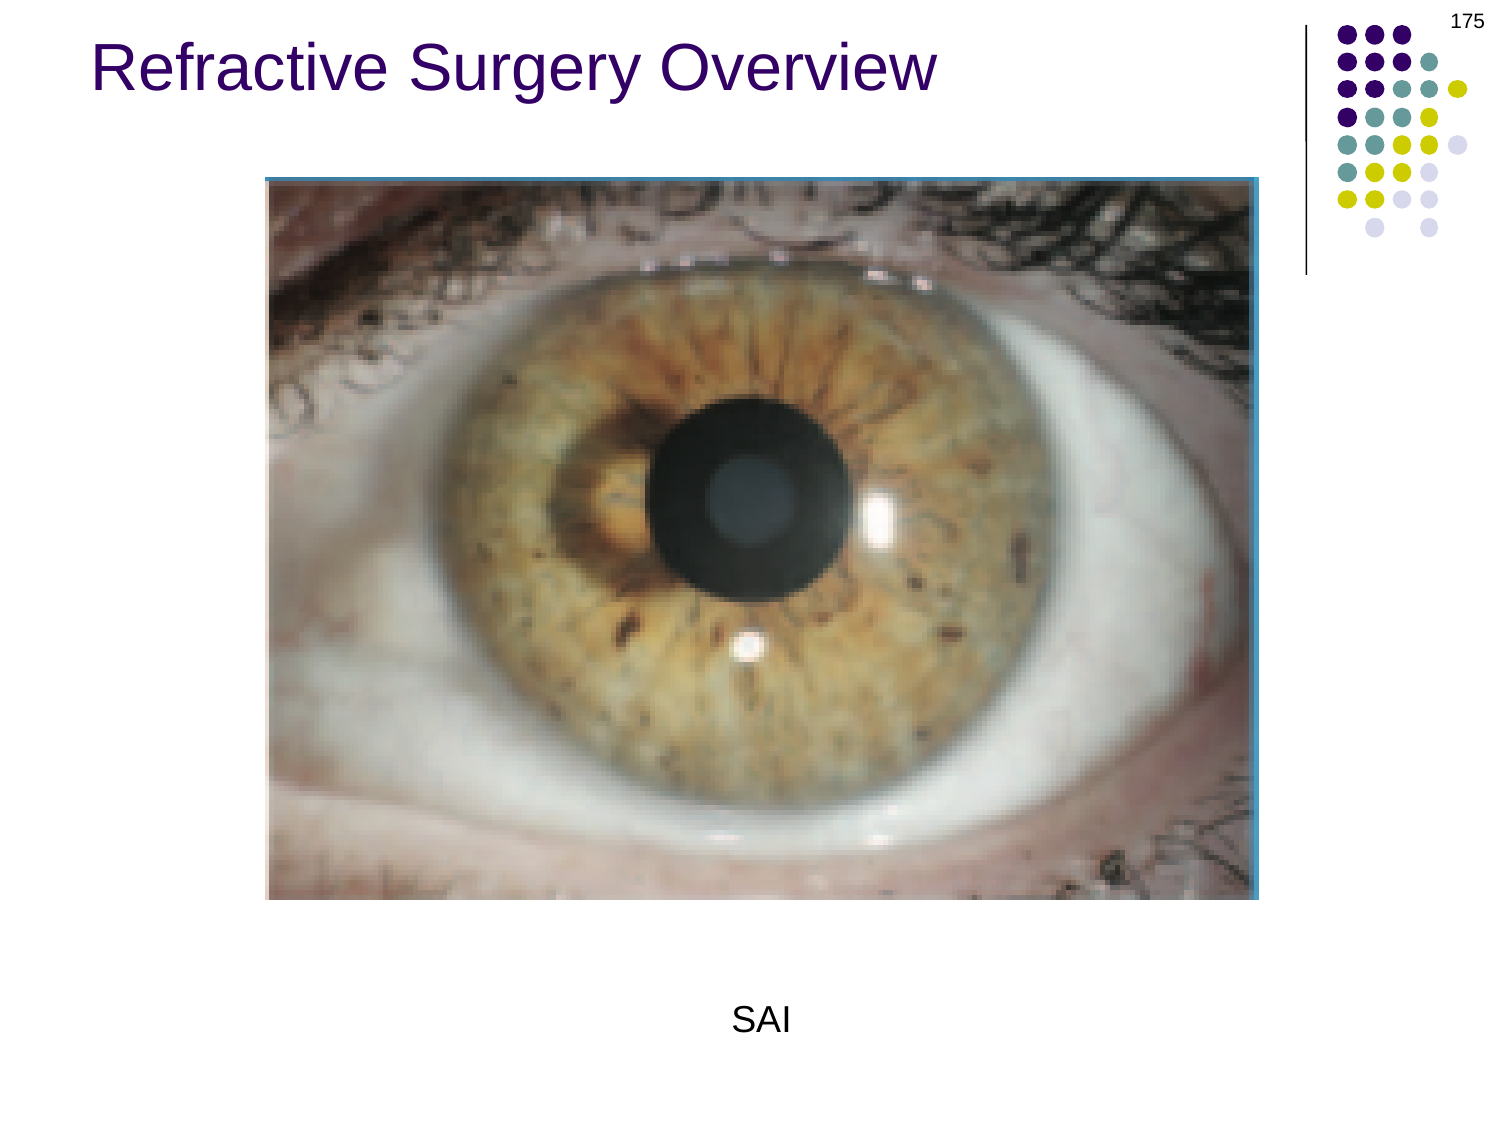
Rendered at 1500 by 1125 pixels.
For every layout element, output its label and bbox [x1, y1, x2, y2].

text_box [716, 987, 807, 1048]
slide_number [1149, 0, 1500, 75]
picture [264, 177, 1259, 900]
title [75, 20, 1313, 112]
